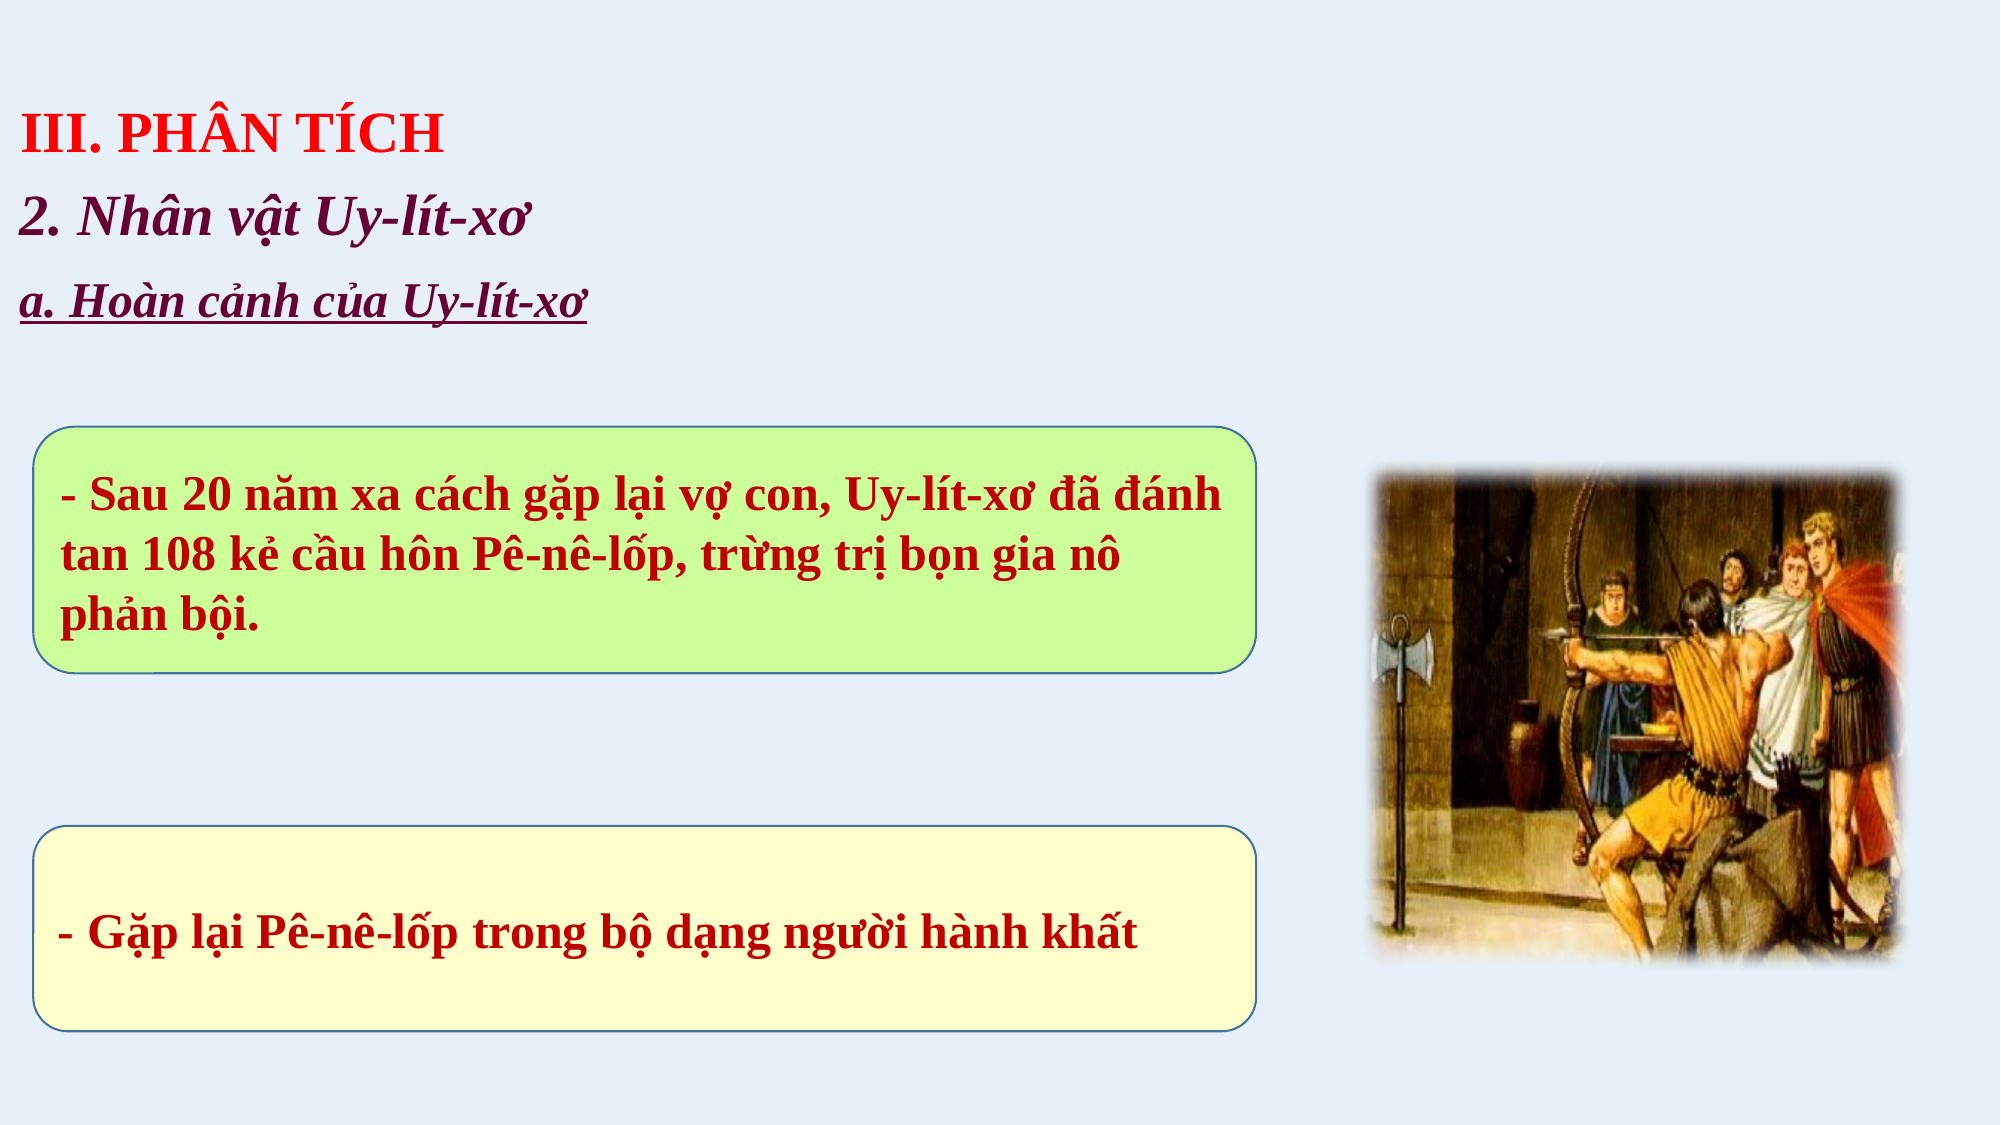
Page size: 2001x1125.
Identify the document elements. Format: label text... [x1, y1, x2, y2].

text_box a. Hoàn cảnh của Uy-lít-xơ [0, 246, 856, 349]
text_box 2. Nhân vật Uy-lít-xơ [0, 176, 856, 254]
text_box - Gặp lại Pê-nê-lốp trong bộ dạng người hành khất [32, 824, 1258, 1033]
picture [1360, 457, 1912, 973]
text_box III. PHÂN TÍCH [0, 70, 956, 188]
text_box - Sau 20 năm xa cách gặp lại vợ con, Uy-lít-xơ đã đánh tan 108 kẻ cầu hôn Pê-nê-lốp, trừng trị bọn gia nô phản bội. [32, 425, 1258, 675]
